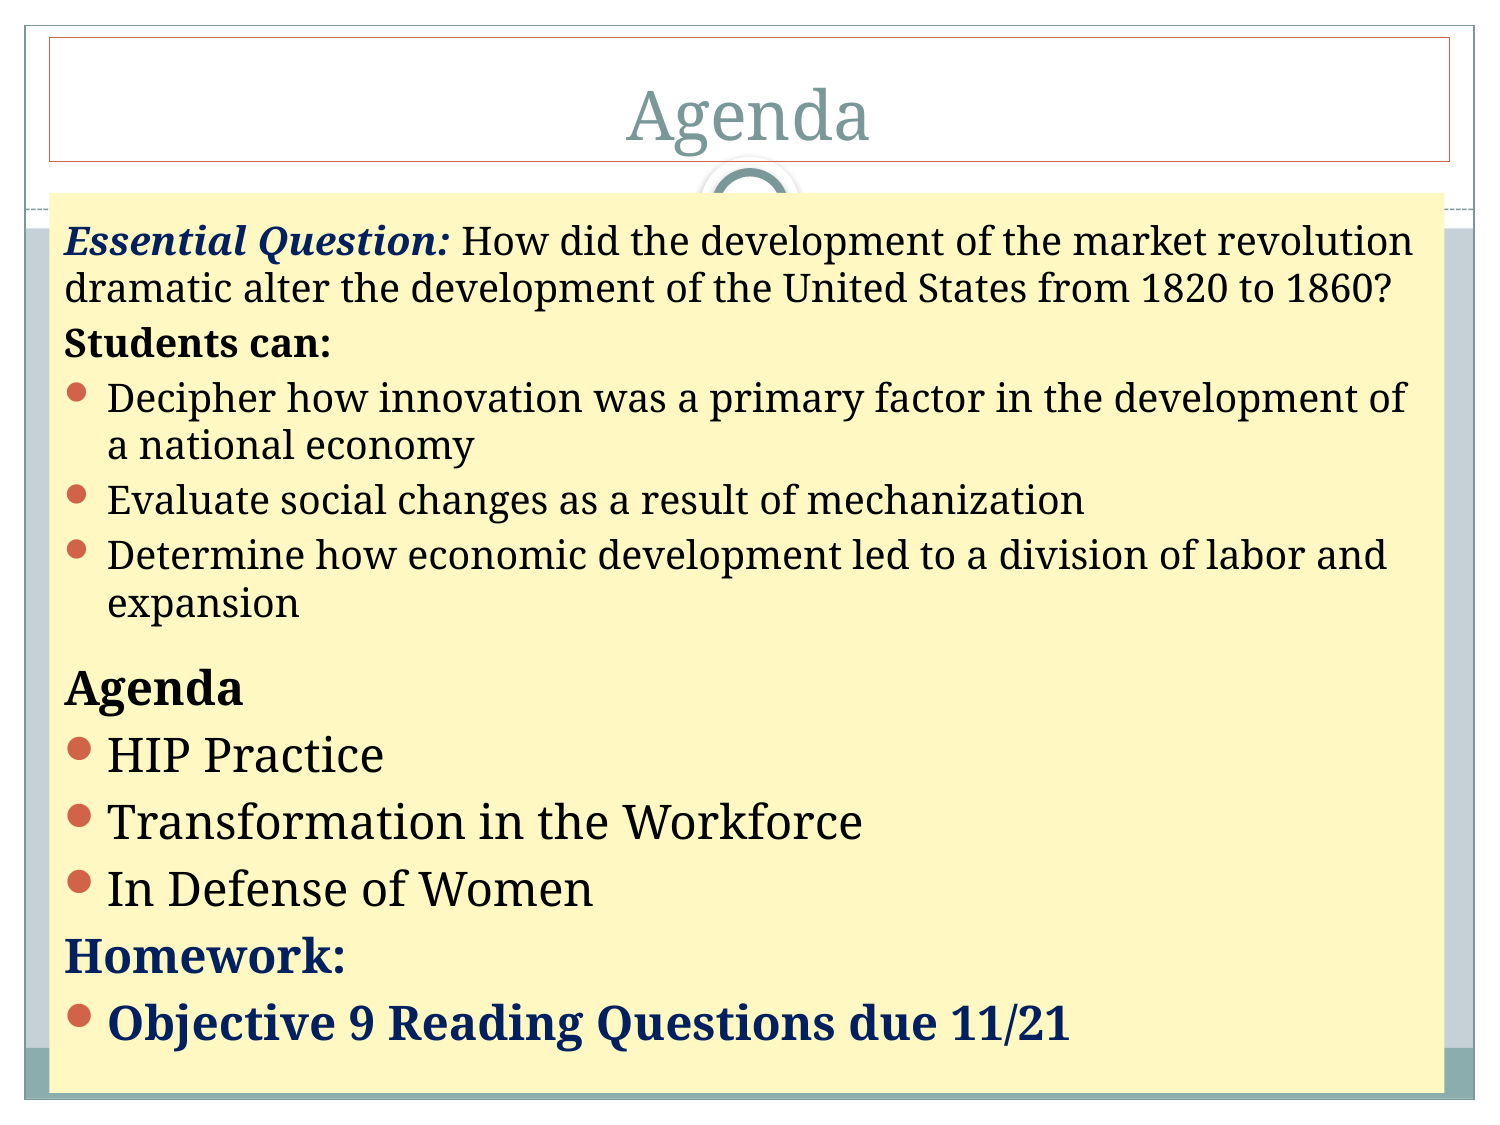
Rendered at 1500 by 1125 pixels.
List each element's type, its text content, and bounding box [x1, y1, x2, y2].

title Agenda [49, 37, 1450, 162]
list Essential Question: How did the development of the market revolution dramatic alter the development of the United States from 1820 to 1860? Students can: Decipher how innovation was a primary factor in the development of a national economy Evaluate social changes as a result of mechanization Determine how economic development led to a division of labor and expansion Agenda HIP Practice Transformation in the Workforce In Defense of Women Homework: Objective 9 Reading Questions due 11/21 [49, 192, 1445, 1093]
